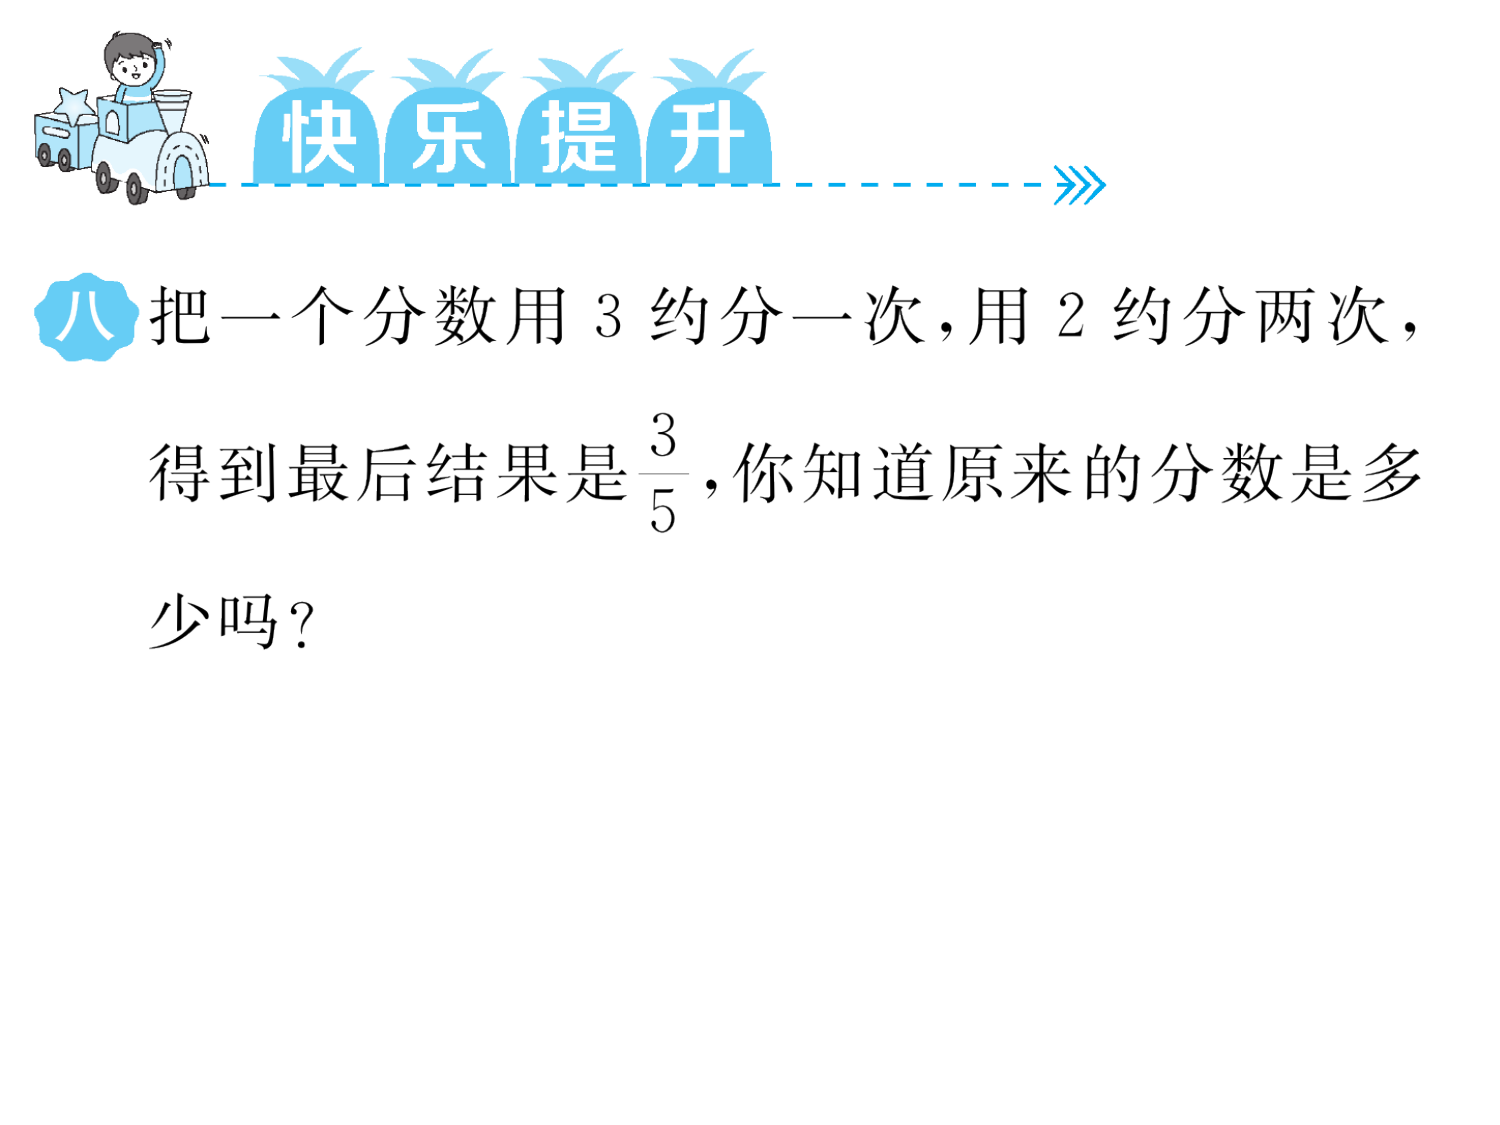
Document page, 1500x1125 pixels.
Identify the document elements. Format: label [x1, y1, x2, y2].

picture [29, 255, 1447, 1049]
picture [29, 18, 1447, 239]
